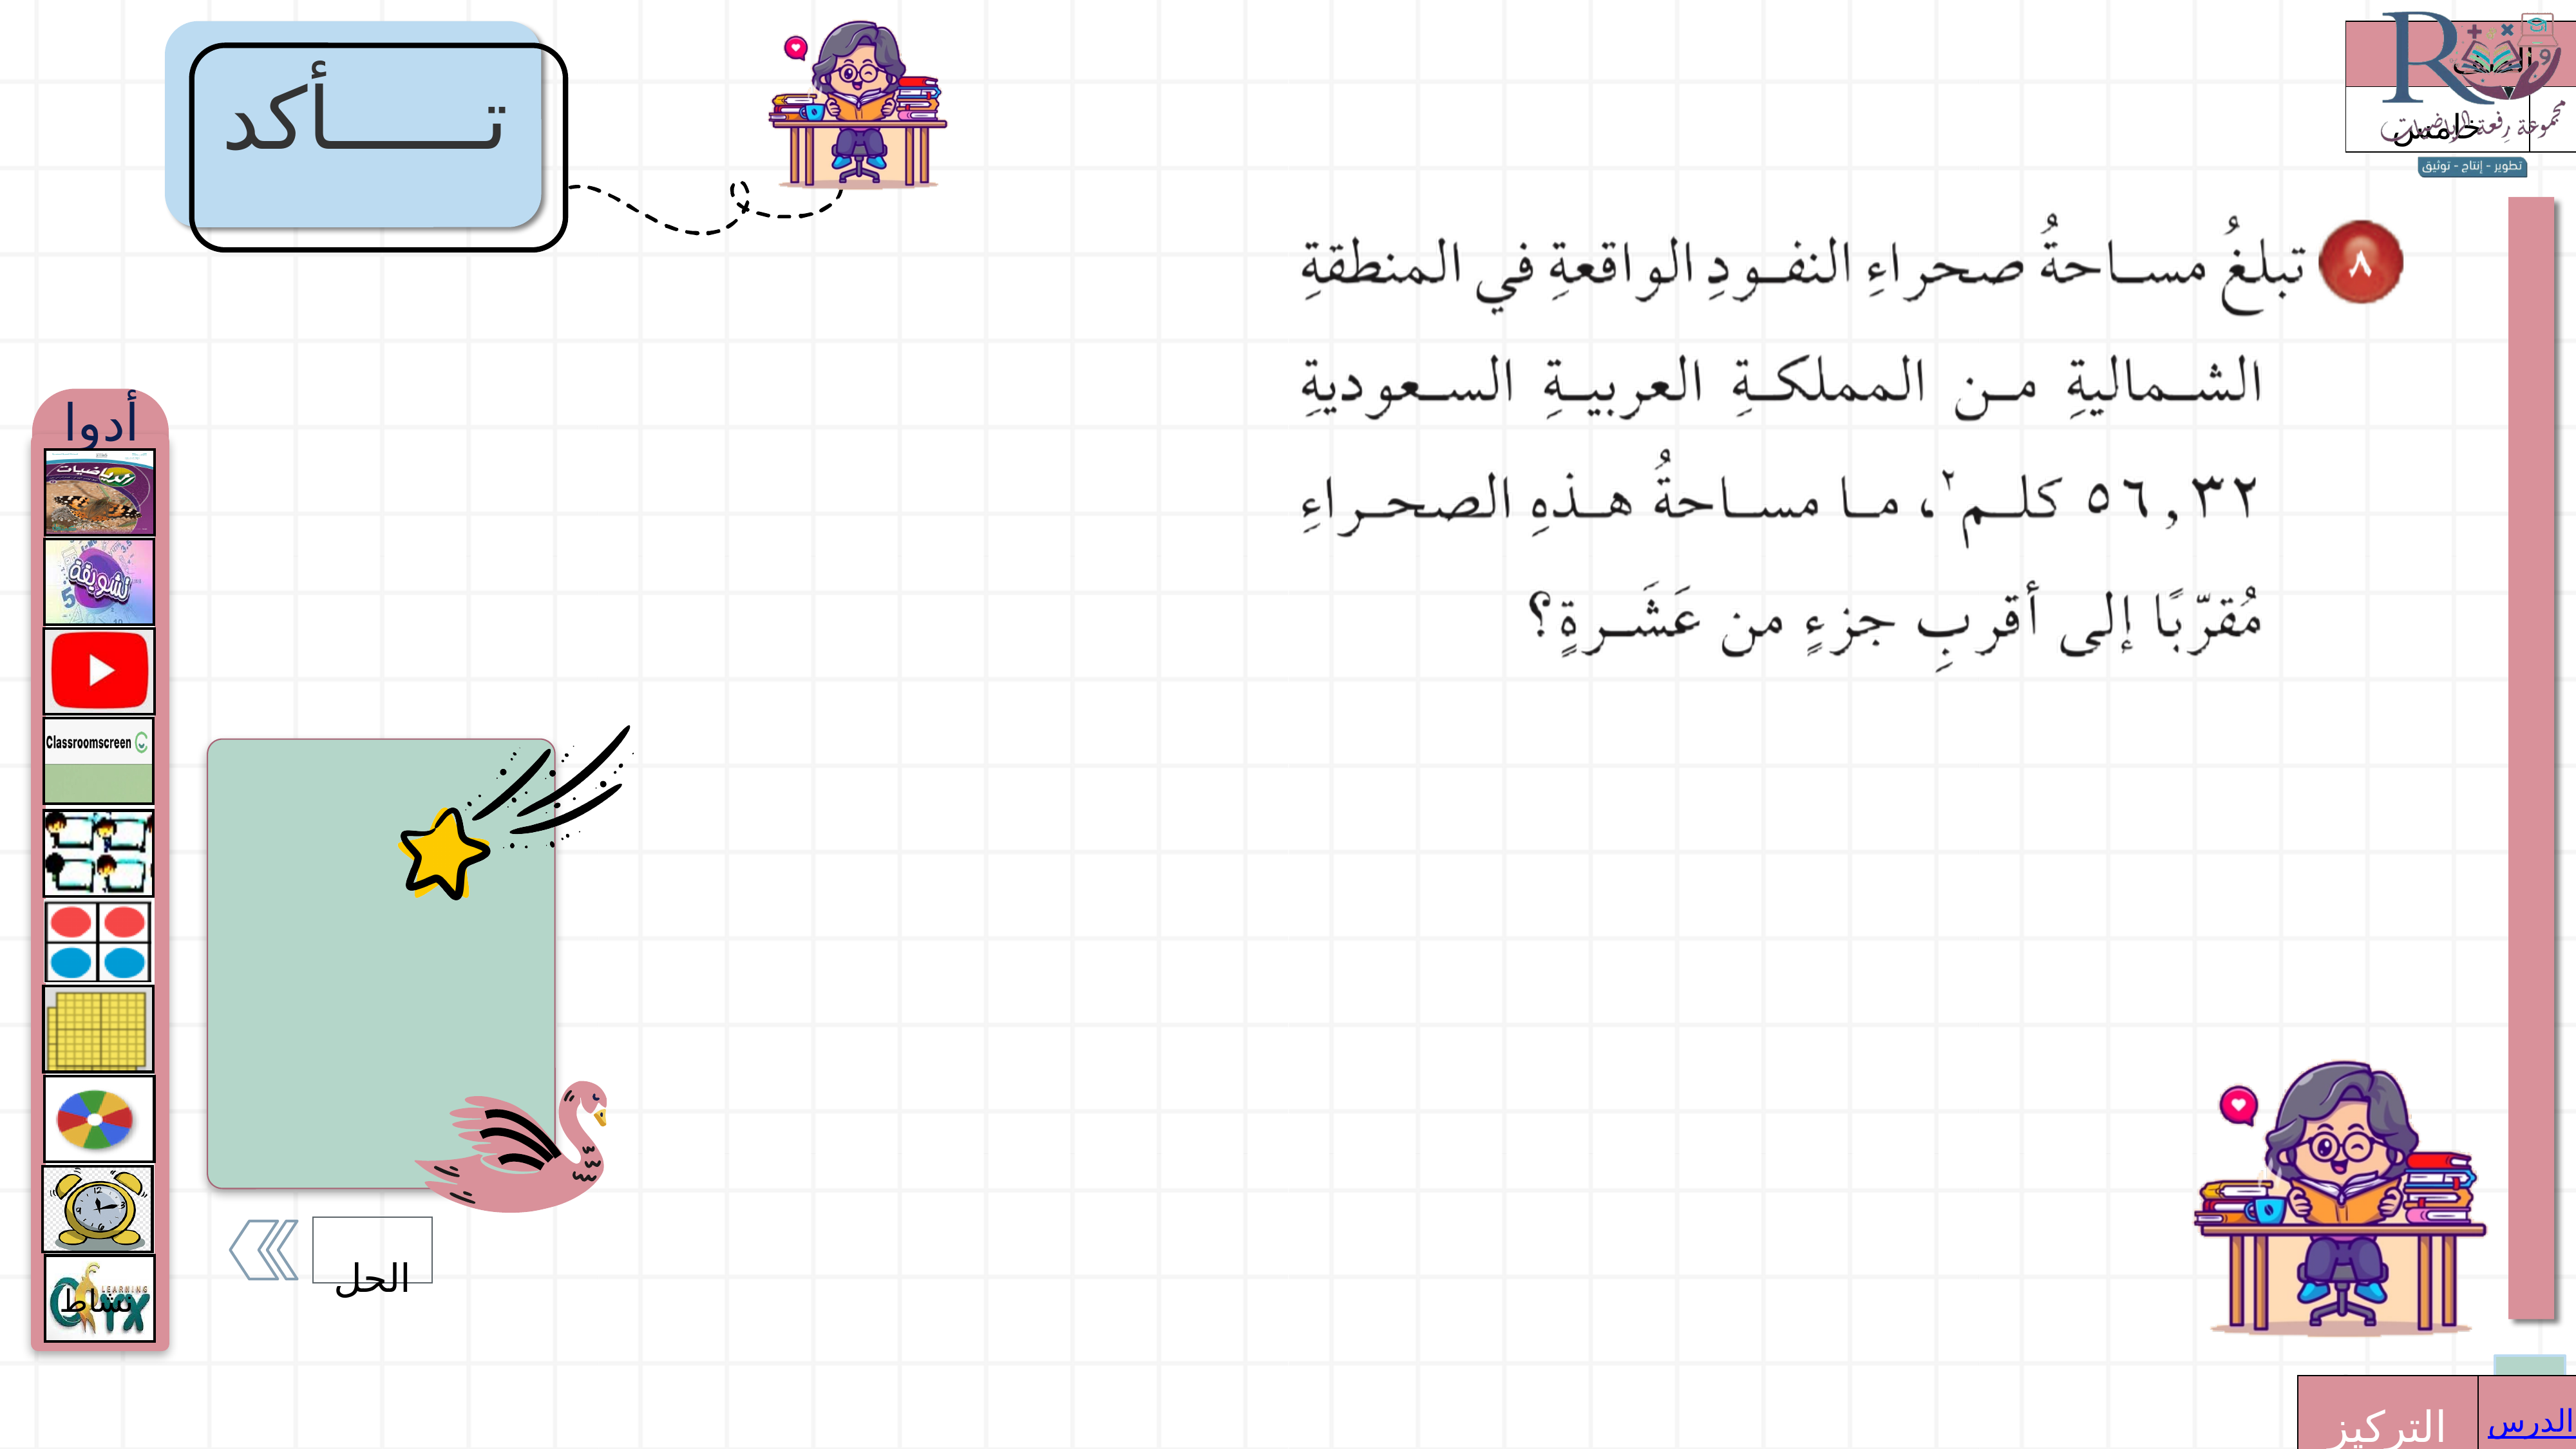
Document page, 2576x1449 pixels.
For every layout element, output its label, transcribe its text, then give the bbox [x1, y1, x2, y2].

table_header التركيز [2298, 1376, 2477, 1449]
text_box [0, 377, 194, 1344]
picture [2372, 0, 2576, 185]
picture [2161, 1041, 2576, 1375]
picture [1264, 202, 2438, 688]
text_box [146, 8, 954, 251]
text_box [207, 688, 651, 1226]
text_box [230, 1238, 433, 1283]
table_header فكرة الدرس [2479, 1376, 2576, 1449]
